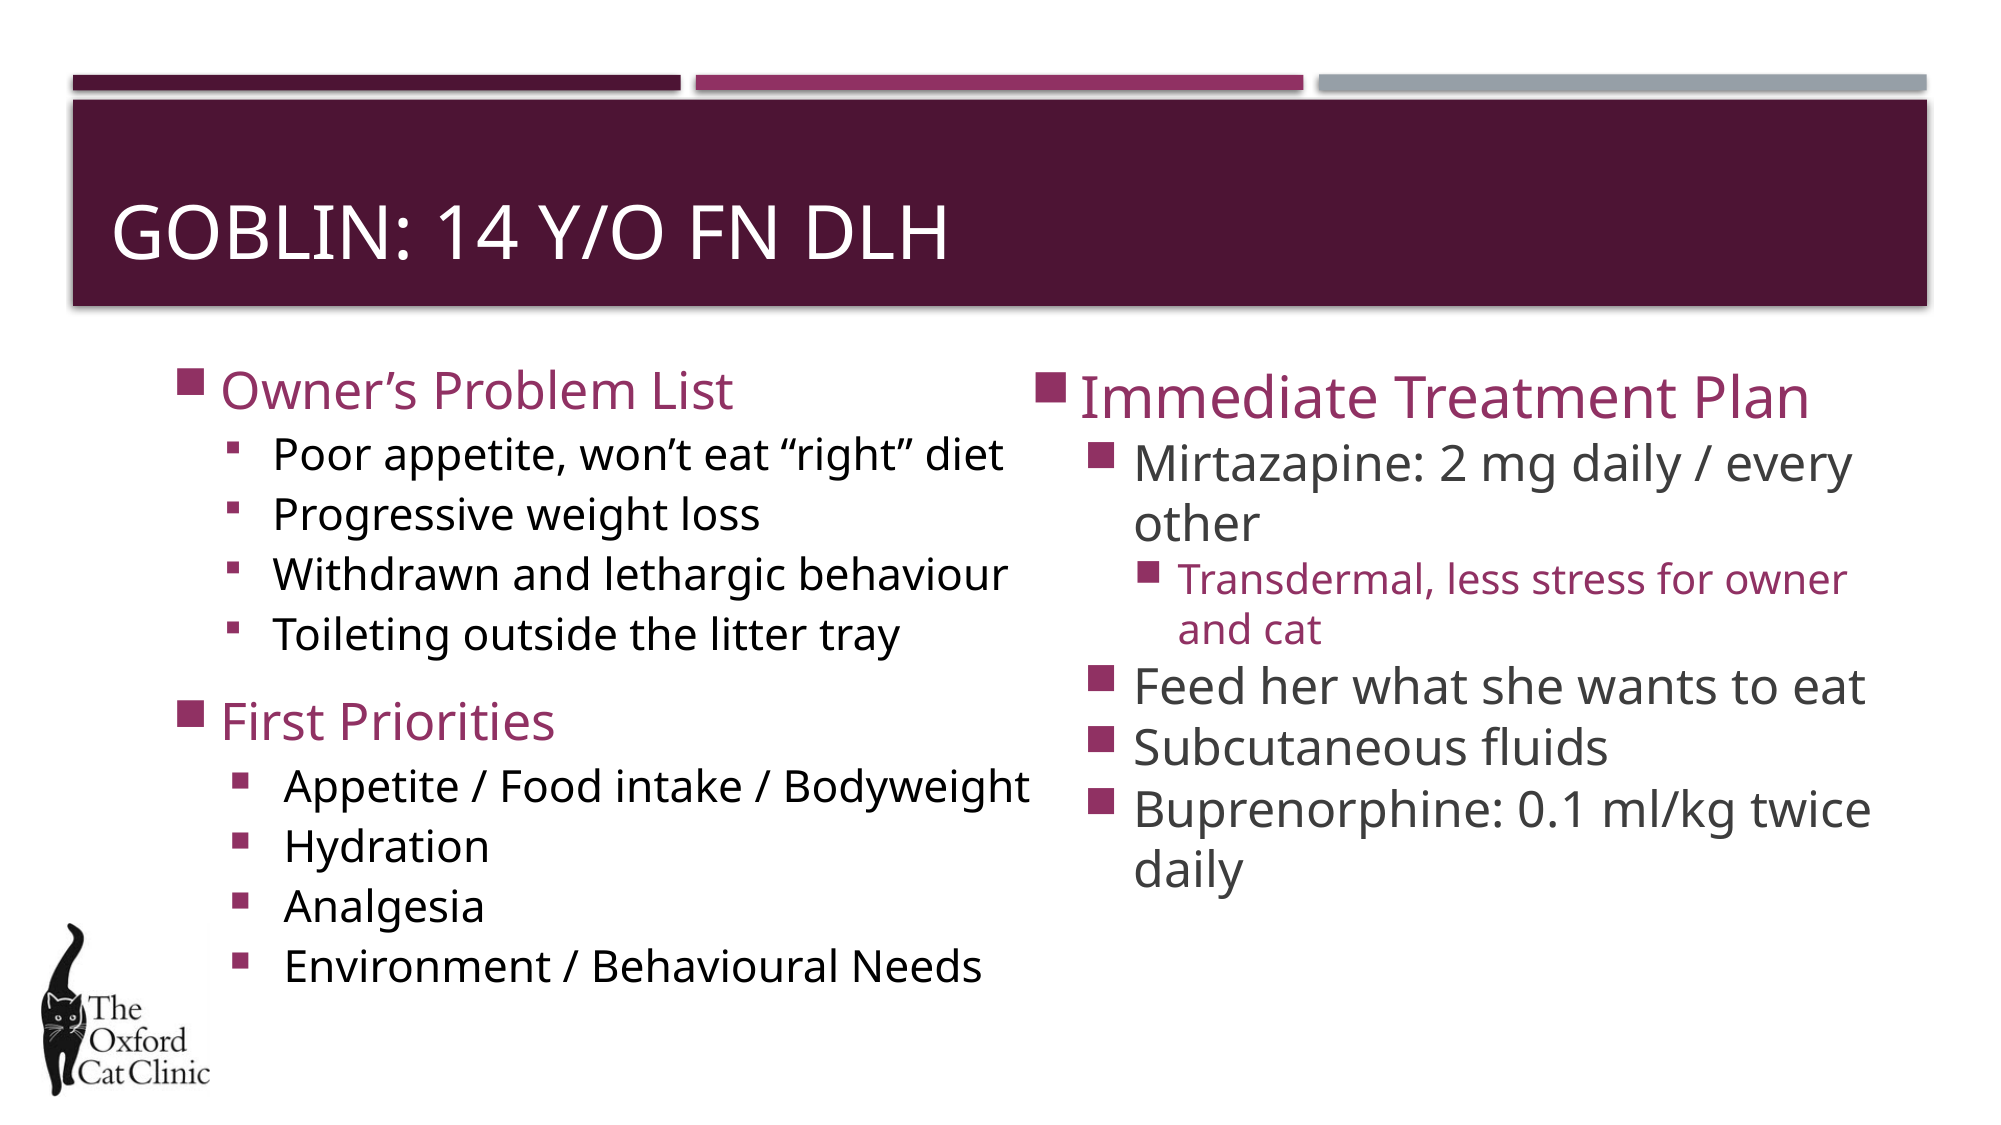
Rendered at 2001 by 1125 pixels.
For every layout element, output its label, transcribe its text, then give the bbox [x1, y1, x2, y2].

list Owner’s Problem List Poor appetite, won’t eat “right” diet Progressive weight loss Withdrawn and lethargic behaviour Toileting outside the litter tray First Priorities Appetite / Food intake / Bodyweight Hydration Analgesia Environment / Behavioural Needs [157, 343, 1047, 1020]
picture [41, 923, 210, 1097]
title Goblin: 14 y/o FN DLH [95, 119, 1905, 282]
list Immediate Treatment Plan Mirtazapine: 2 mg daily / every other Transdermal, less stress for owner and cat Feed her what she wants to eat Subcutaneous fluids Buprenorphine: 0.1 ml/kg twice daily [1015, 352, 1905, 1010]
